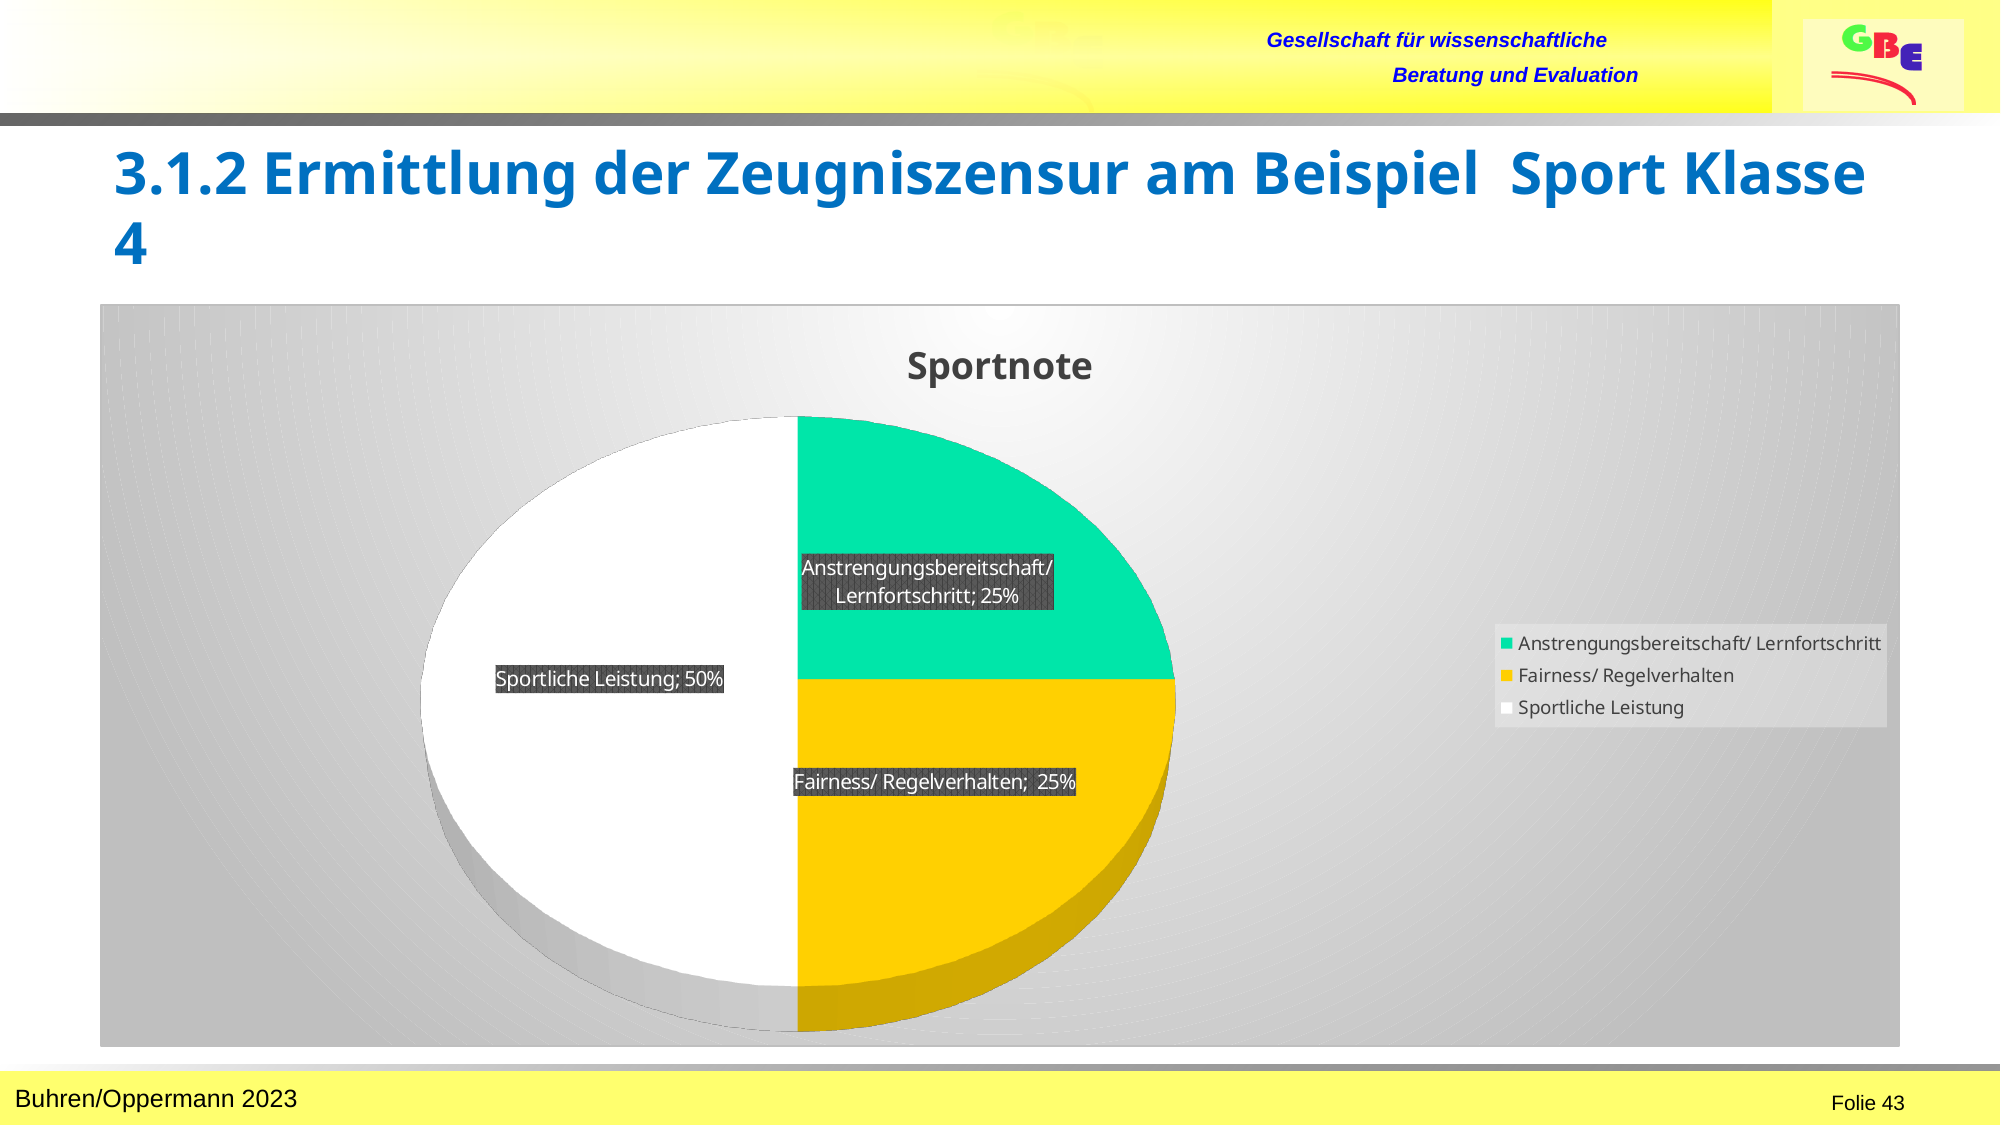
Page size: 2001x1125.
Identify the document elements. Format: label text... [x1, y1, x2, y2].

picture [1803, 19, 1964, 111]
title 3.1.2 Ermittlung der Zeugniszensur am Beispiel Sport Klasse 4 [99, 136, 1901, 276]
chart [99, 304, 1901, 1048]
